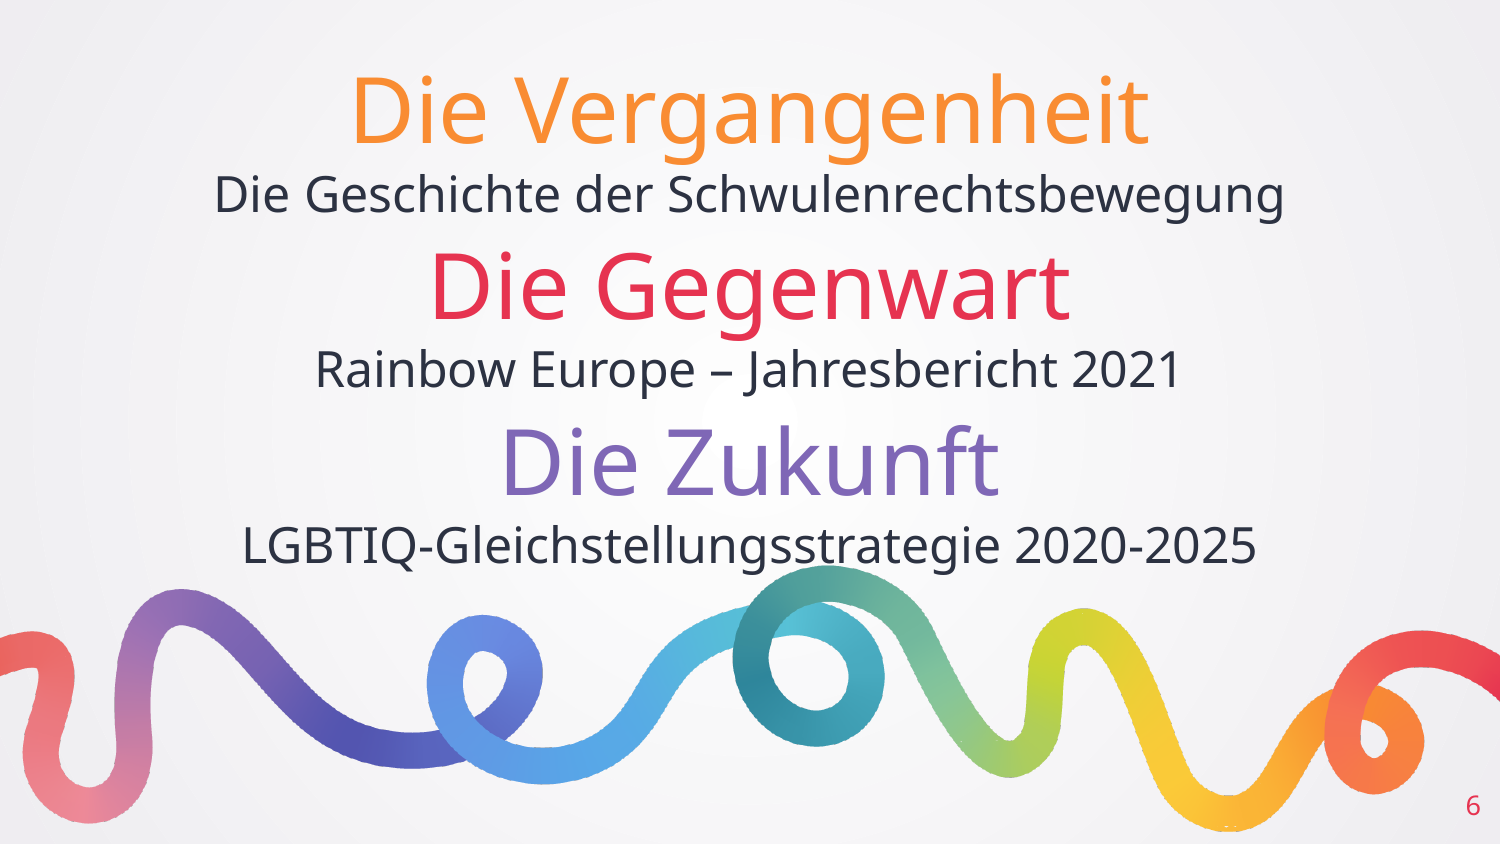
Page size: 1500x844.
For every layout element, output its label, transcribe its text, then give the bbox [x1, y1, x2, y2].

slide_number 6 [1391, 774, 1482, 840]
subtitle Rainbow Europe – Jahresbericht 2021 [140, 328, 1360, 396]
title Die Vergangenheit [140, 32, 1360, 153]
subtitle LGBTIQ-Gleichstellungsstrategie 2020-2025 [140, 504, 1360, 571]
picture [0, 565, 1500, 832]
subtitle Die Geschichte der Schwulenrechtsbewegung [140, 153, 1360, 208]
title Die Zukunft [140, 396, 1360, 504]
title Die Gegenwart [140, 208, 1360, 328]
